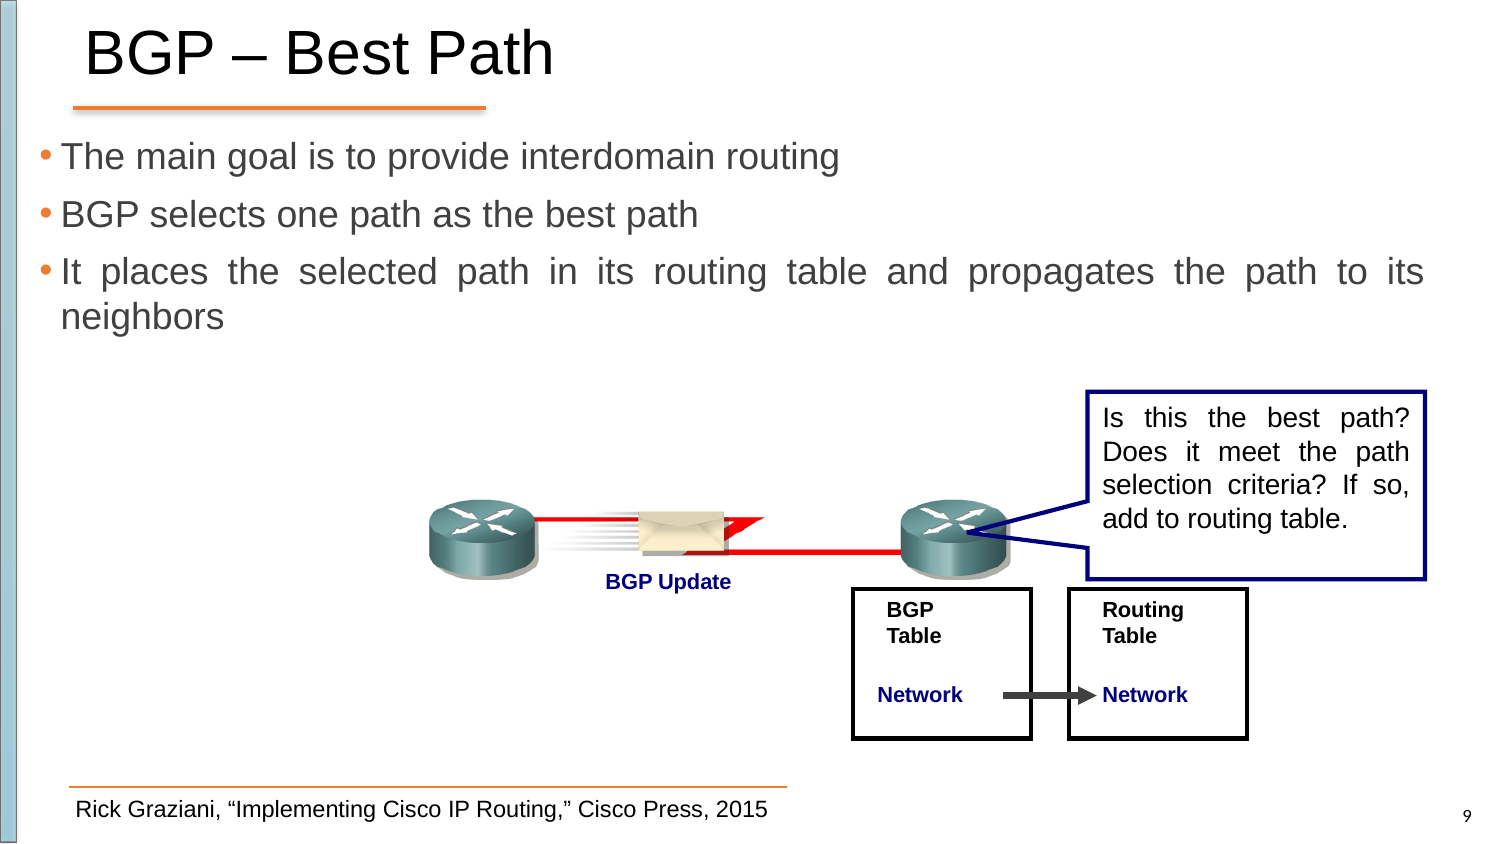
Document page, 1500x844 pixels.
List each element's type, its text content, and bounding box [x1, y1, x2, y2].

title BGP – Best Path [73, 0, 1425, 110]
slide_number 9 [1321, 792, 1483, 838]
text_box Rick Graziani, “Implementing Cisco IP Routing,” Cisco Press, 2015 [60, 786, 783, 830]
text_box [1068, 718, 1247, 739]
text_box [1023, 718, 1032, 739]
text_box The main goal is to provide interdomain routing BGP selects one path as the best path It places the selected path in its routing table and propagates the path to its neighbors [39, 126, 1425, 718]
picture [421, 485, 1023, 734]
